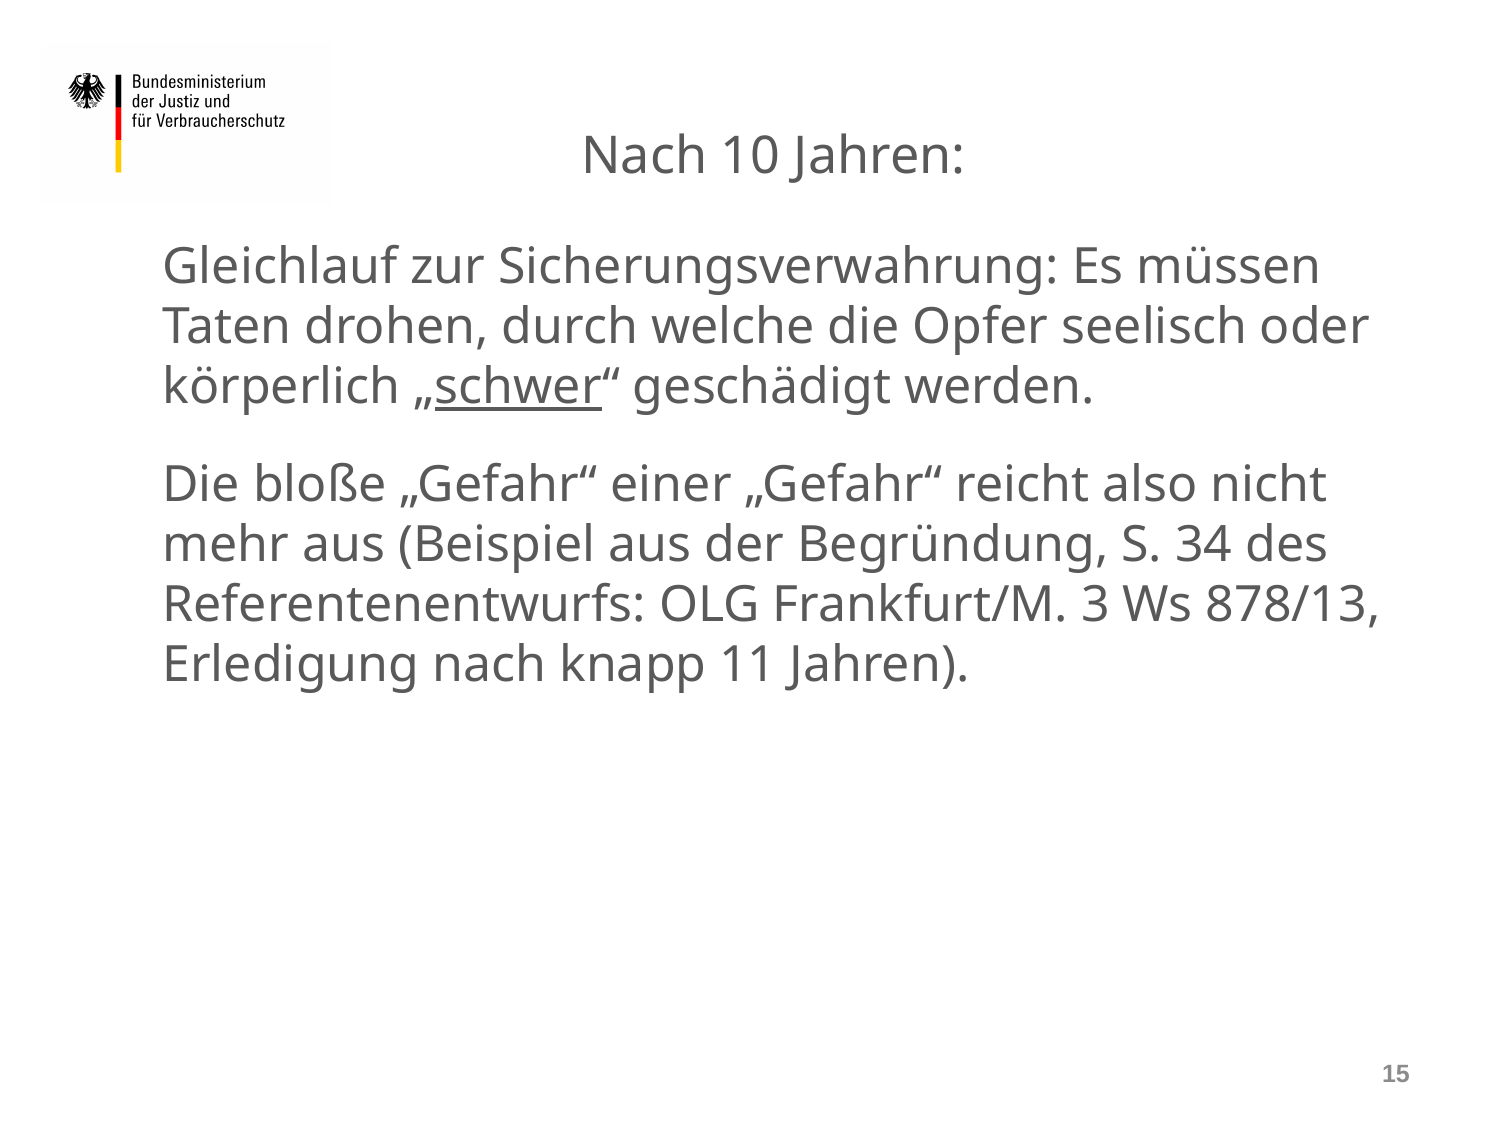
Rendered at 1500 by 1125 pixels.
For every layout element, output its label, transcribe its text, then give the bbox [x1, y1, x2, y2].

picture [41, 42, 331, 205]
list Nach 10 Jahren: Gleichlauf zur Sicherungsverwahrung: Es müssen Taten drohen, durch welche die Opfer seelisch oder körperlich „schwer“ geschädigt werden. Die bloße „Gefahr“ einer „Gefahr“ reicht also nicht mehr aus (Beispiel aus der Begründung, S. 34 des Referentenentwurfs: OLG Frankfurt/M. 3 Ws 878/13, Erledigung nach knapp 11 Jahren). [147, 113, 1400, 1083]
slide_number 15 [1074, 1042, 1425, 1103]
